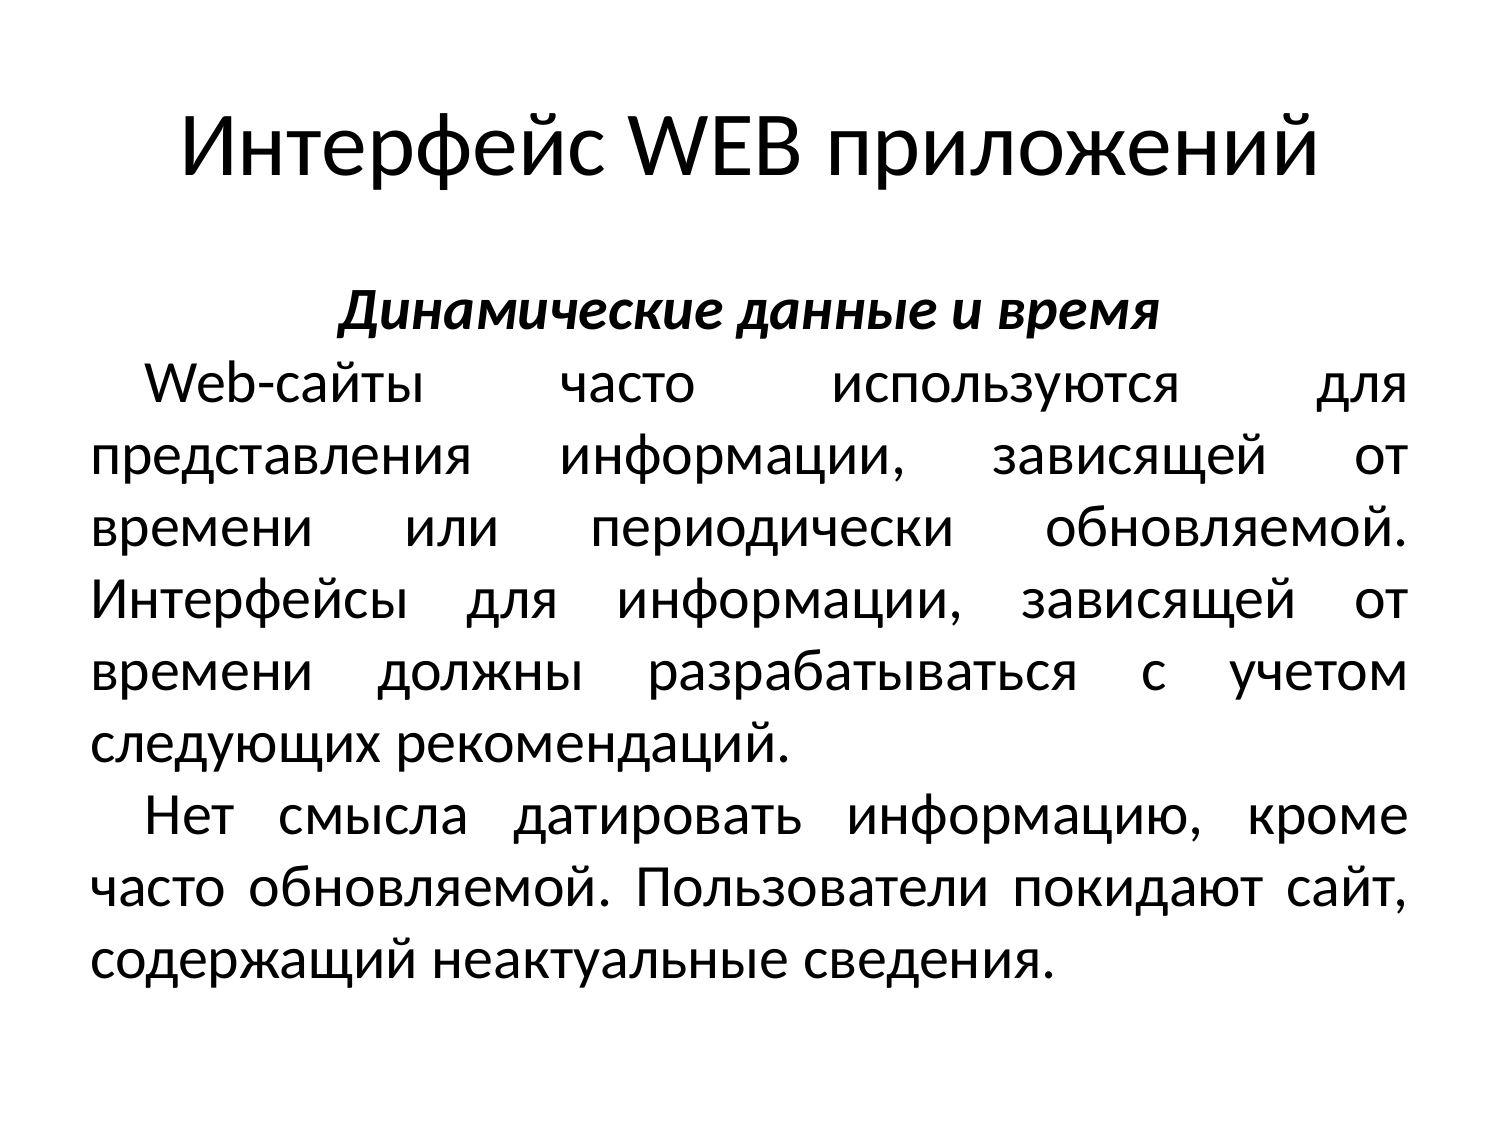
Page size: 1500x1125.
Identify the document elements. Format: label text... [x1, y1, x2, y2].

title Интерфейс WEB приложений [75, 45, 1425, 233]
list Динамические данные и время Web-сайты часто используются для представления информации, зависящей от времени или периодически обновляемой. Интерфейсы для информации, зависящей от времени должны разрабатываться с учетом следующих рекомендаций. Нет смысла датировать информацию, кроме часто обновляемой. Пользователи покидают сайт, содержащий неактуальные сведения. [75, 262, 1425, 1005]
